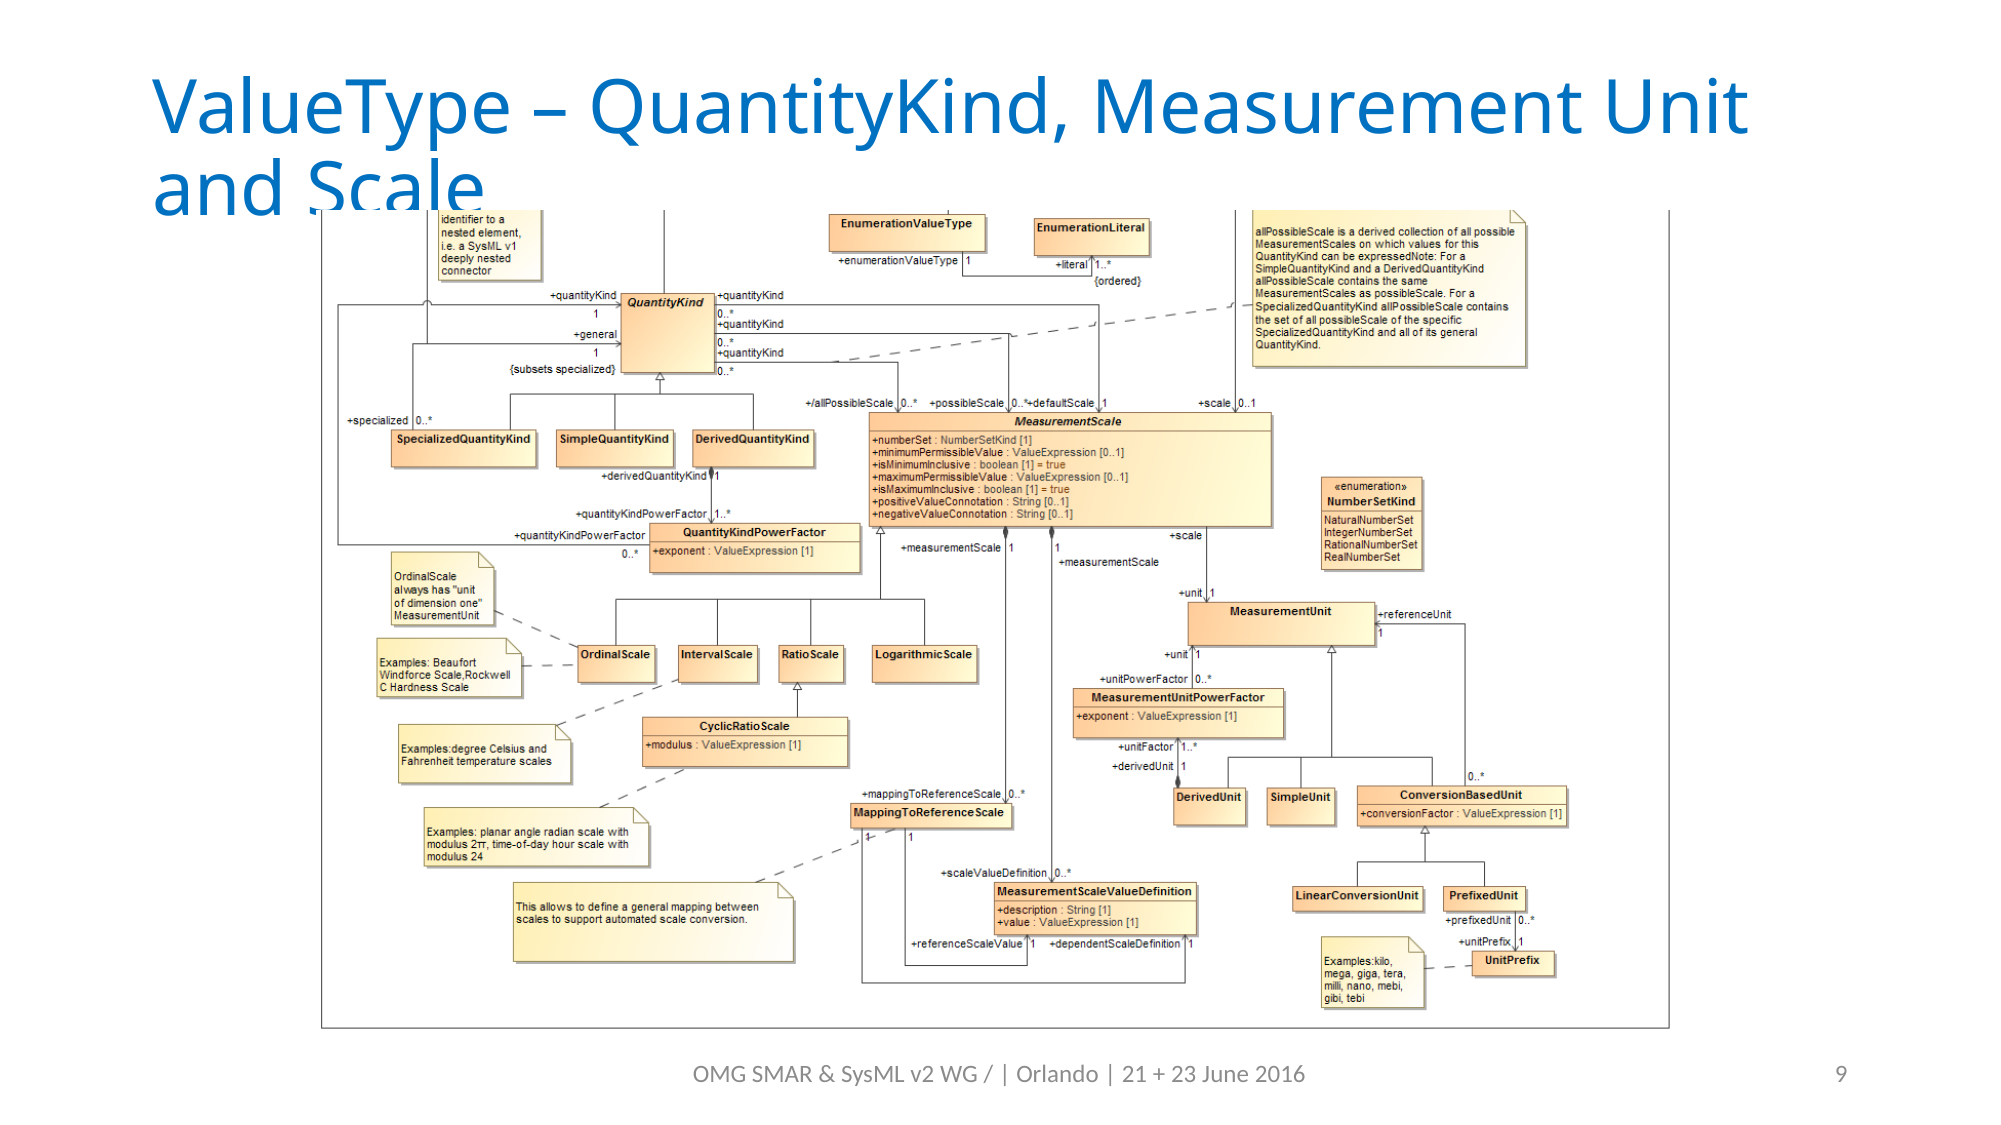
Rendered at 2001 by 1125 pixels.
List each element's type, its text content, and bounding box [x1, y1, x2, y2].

title ValueType – QuantityKind, Measurement Unit and Scale [137, 59, 1863, 241]
slide_number 9 [1412, 1042, 1863, 1103]
footer OMG SMAR & SysML v2 WG / | Orlando | 21 + 23 June 2016 [662, 1043, 1338, 1103]
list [316, 210, 1684, 1043]
